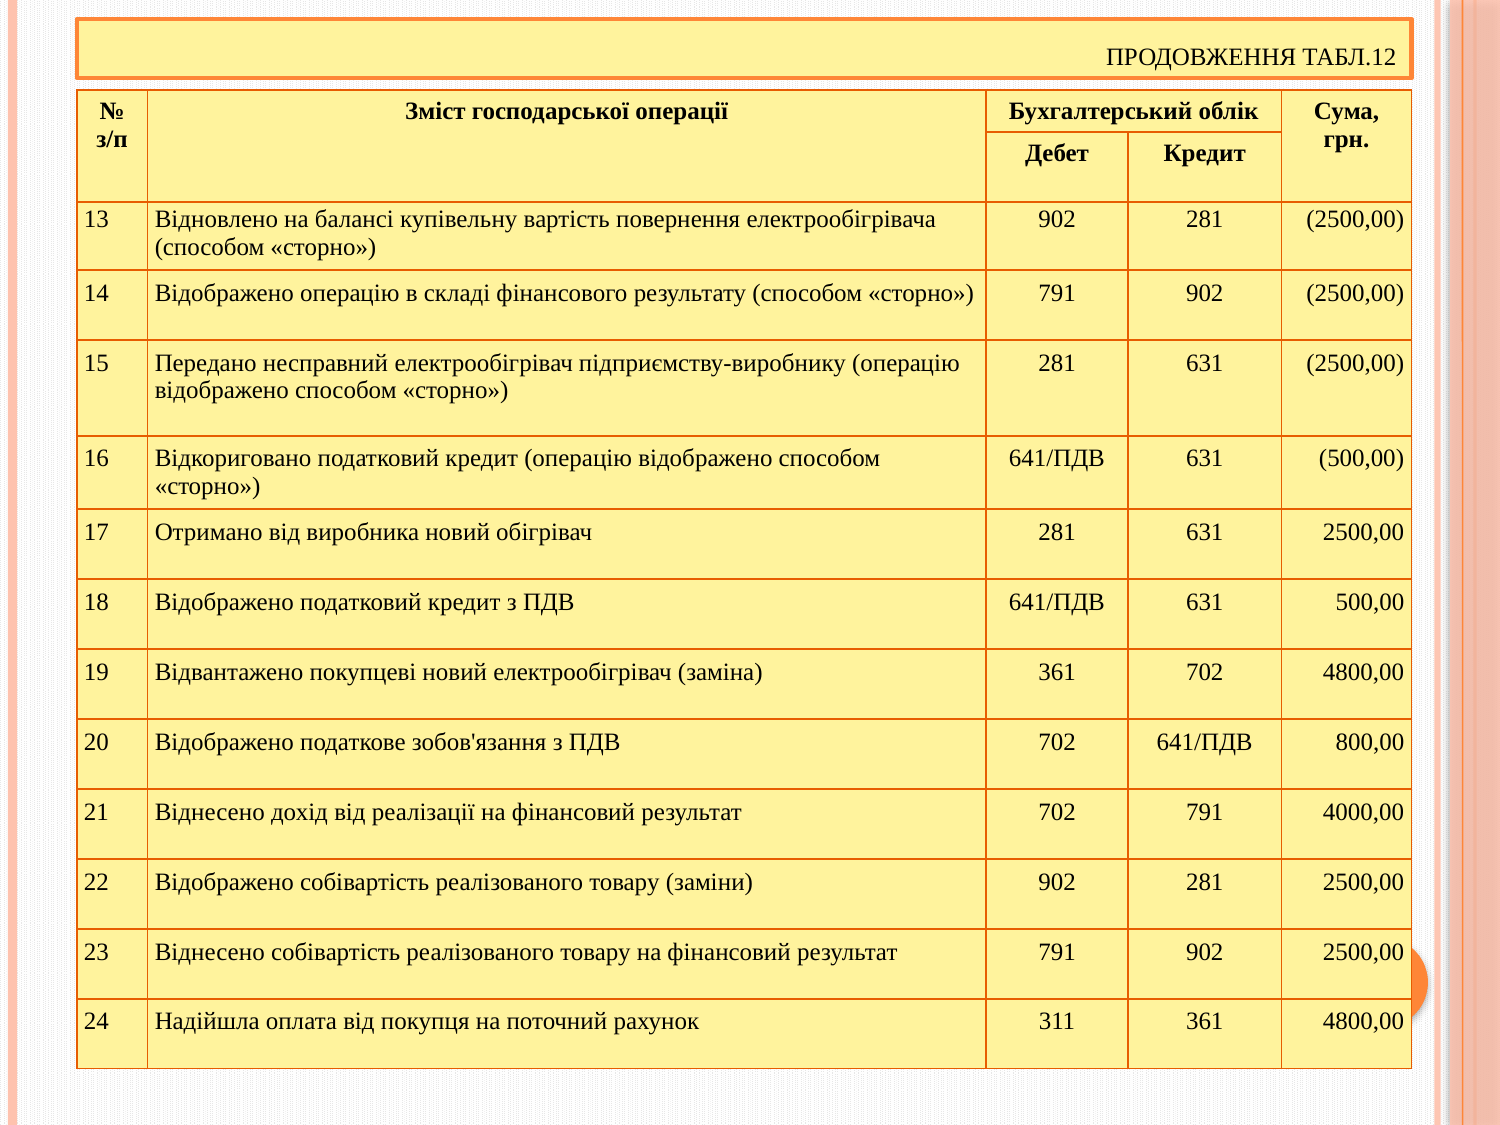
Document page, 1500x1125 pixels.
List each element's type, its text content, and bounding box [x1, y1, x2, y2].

table_cell 641/ПДВ [987, 437, 1127, 508]
table_cell Передано несправний електрообігрівач підприємству-виробнику (операцію відображено способом «сторно») [148, 341, 985, 435]
table_cell Отримано від виробника новий обігрівач [148, 510, 985, 578]
table_cell 19 [78, 650, 147, 718]
table_cell 791 [1129, 790, 1281, 858]
table_cell 641/ПДВ [1129, 720, 1281, 788]
table_cell 2500,00 [1282, 510, 1411, 578]
table_cell Відображено податкове зобов'язання з ПДВ [148, 720, 985, 788]
table_cell 500,00 [1282, 580, 1411, 648]
table_cell Віднесено собівартість реалізованого товару на фінансовий результат [148, 930, 985, 998]
table_cell 902 [987, 860, 1127, 928]
table_header № з/п [78, 91, 147, 201]
table_cell Дебет [987, 133, 1127, 201]
table_cell 311 [987, 1000, 1127, 1068]
table_cell 631 [1129, 437, 1281, 508]
table_header 902 [987, 203, 1127, 269]
table_cell 281 [987, 341, 1127, 435]
table_header 281 [1129, 203, 1281, 269]
table_cell 2500,00 [1282, 930, 1411, 998]
table_cell 641/ПДВ [987, 580, 1127, 648]
table_cell 18 [78, 580, 147, 648]
table_cell 14 [78, 271, 147, 339]
table_cell 281 [987, 510, 1127, 578]
table_cell 21 [78, 790, 147, 858]
table_cell 281 [1129, 860, 1281, 928]
table_cell Відображено операцію в складі фінансового результату (способом «сторно») [148, 271, 985, 339]
table_cell (2500,00) [1282, 341, 1411, 435]
title Продовження табл.12 [75, 17, 1414, 80]
table_cell 15 [78, 341, 147, 435]
table_cell 16 [78, 437, 147, 508]
table_cell 4800,00 [1282, 650, 1411, 718]
table_header Зміст господарської операції [148, 91, 985, 201]
table_cell Віднесено дохід від реалізації на фінансовий результат [148, 790, 985, 858]
table_cell Відображено податковий кредит з ПДВ [148, 580, 985, 648]
table_cell (2500,00) [1282, 271, 1411, 339]
table_cell 791 [987, 930, 1127, 998]
table_cell 800,00 [1282, 720, 1411, 788]
table_cell (500,00) [1282, 437, 1411, 508]
table_header Відновлено на балансі купівельну вартість повернення електрообігрівача (способом «сторно») [148, 203, 985, 269]
table_cell Відвантажено покупцеві новий електрообігрівач (заміна) [148, 650, 985, 718]
table_cell 791 [987, 271, 1127, 339]
table_header 13 [78, 203, 147, 269]
table_header (2500,00) [1282, 203, 1411, 269]
table_cell 631 [1129, 341, 1281, 435]
table_cell 631 [1129, 510, 1281, 578]
table_cell 361 [987, 650, 1127, 718]
table_cell 902 [1129, 930, 1281, 998]
table_cell 4800,00 [1282, 1000, 1411, 1068]
table_cell 902 [1129, 271, 1281, 339]
table_cell 702 [987, 790, 1127, 858]
table_cell 361 [1129, 1000, 1281, 1068]
table_cell 17 [78, 510, 147, 578]
table_cell 22 [78, 860, 147, 928]
table_cell 23 [78, 930, 147, 998]
table_cell 631 [1129, 580, 1281, 648]
table_cell 24 [78, 1000, 147, 1068]
table_cell 702 [987, 720, 1127, 788]
table_cell Відображено собівартість реалізованого товару (заміни) [148, 860, 985, 928]
table_cell Надійшла оплата від покупця на поточний рахунок [148, 1000, 985, 1068]
table_header Бухгалтерський облік [987, 91, 1281, 131]
table_cell 702 [1129, 650, 1281, 718]
table_cell Кредит [1129, 133, 1281, 201]
table_cell 2500,00 [1282, 860, 1411, 928]
table_cell 4000,00 [1282, 790, 1411, 858]
table_cell 20 [78, 720, 147, 788]
table_header Сума, грн. [1282, 91, 1411, 201]
table_cell Відкориговано податковий кредит (операцію відображено способом «сторно») [148, 437, 985, 508]
